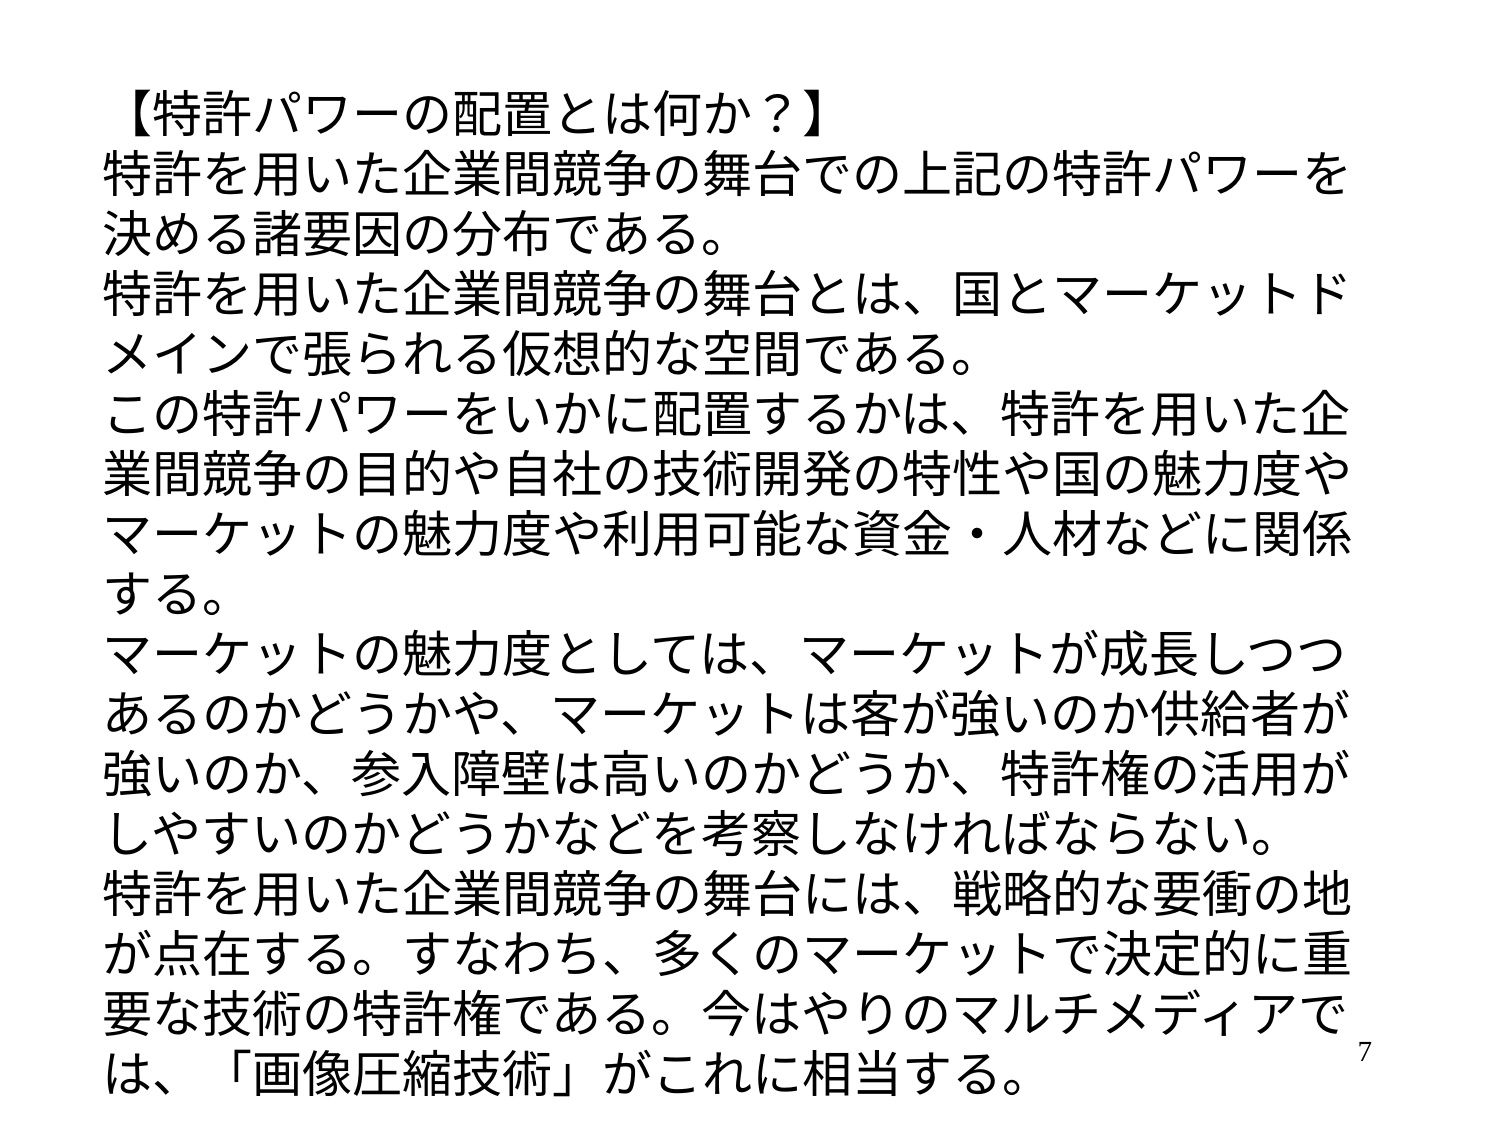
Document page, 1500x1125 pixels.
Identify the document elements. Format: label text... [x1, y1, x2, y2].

text_box 【特許パワーの配置とは何か？】 特許を用いた企業間競争の舞台での上記の特許パワーを決める諸要因の分布である。 特許を用いた企業間競争の舞台とは、国とマーケットドメインで張られる仮想的な空間である。 この特許パワーをいかに配置するかは、特許を用いた企業間競争の目的や自社の技術開発の特性や国の魅力度やマーケットの魅力度や利用可能な資金・人材などに関係する。 マーケットの魅力度としては、マーケットが成長しつつあるのかどうかや、マーケットは客が強いのか供給者が強いのか、参入障壁は高いのかどうか、特許権の活用がしやすいのかどうかなどを考察しなければならない。 特許を用いた企業間競争の舞台には、戦略的な要衝の地が点在する。すなわち、多くのマーケットで決定的に重要な技術の特許権である。今はやりのマルチメディアでは、「画像圧縮技術」がこれに相当する。 [87, 74, 1388, 1110]
